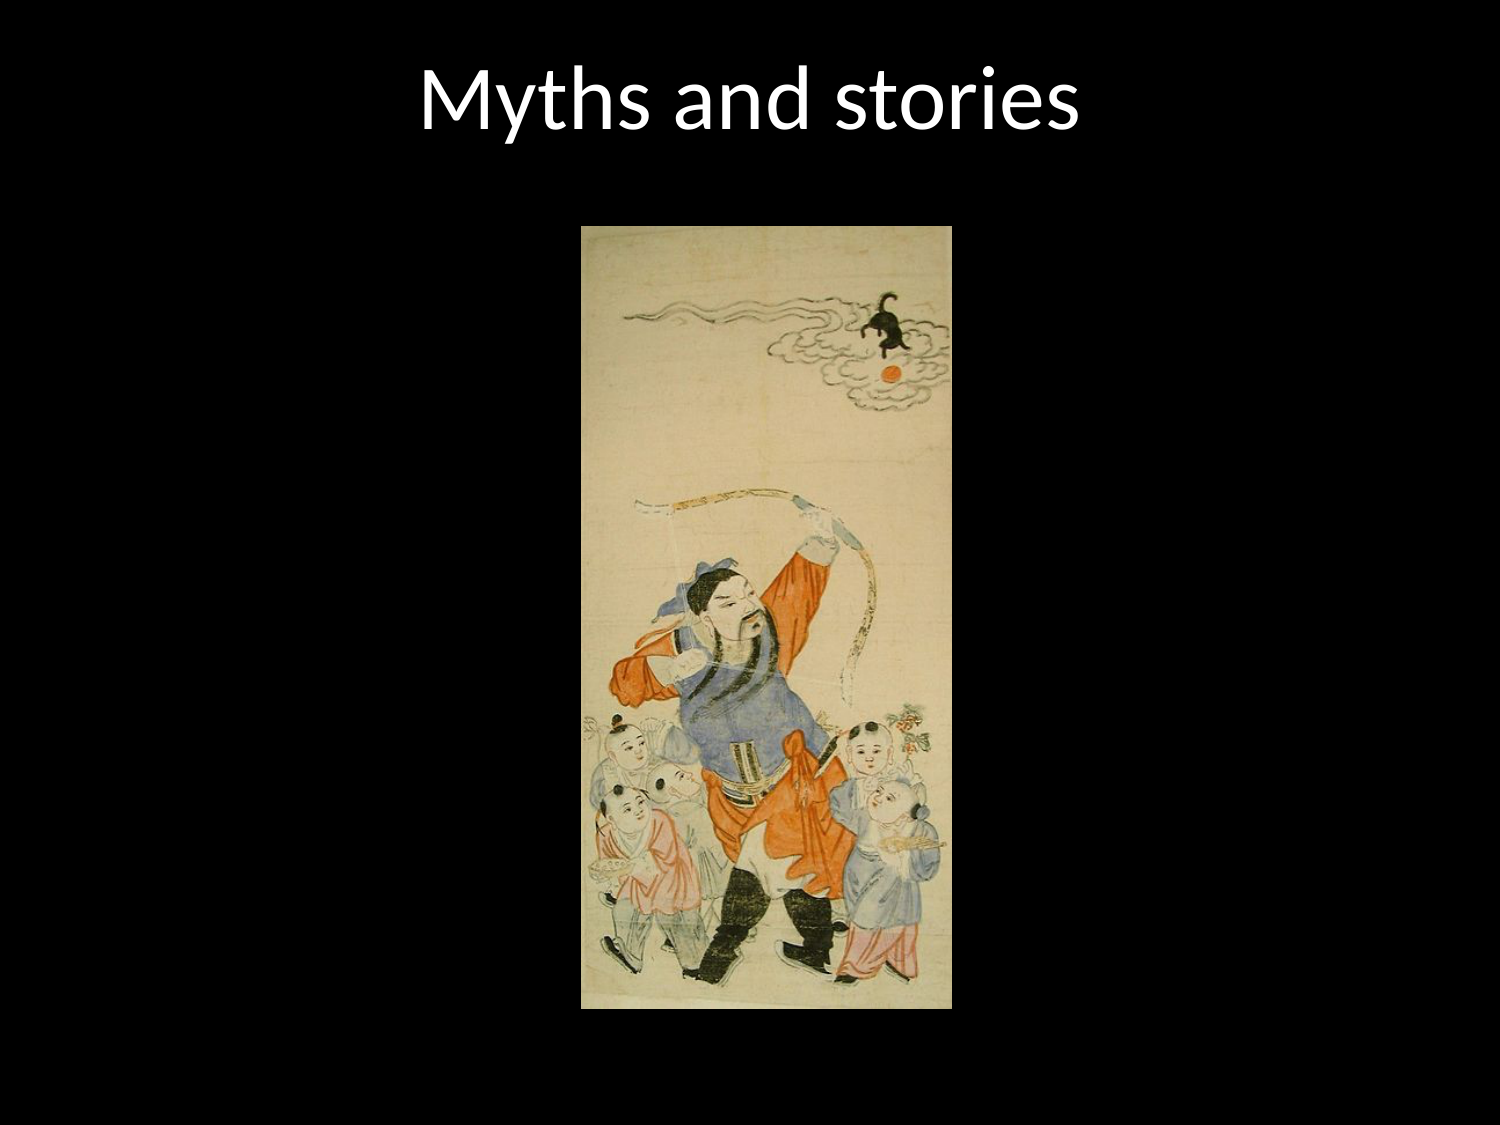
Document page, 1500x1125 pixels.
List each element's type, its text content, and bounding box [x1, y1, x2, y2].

picture [581, 225, 952, 1009]
title Myths and stories [75, 0, 1425, 187]
